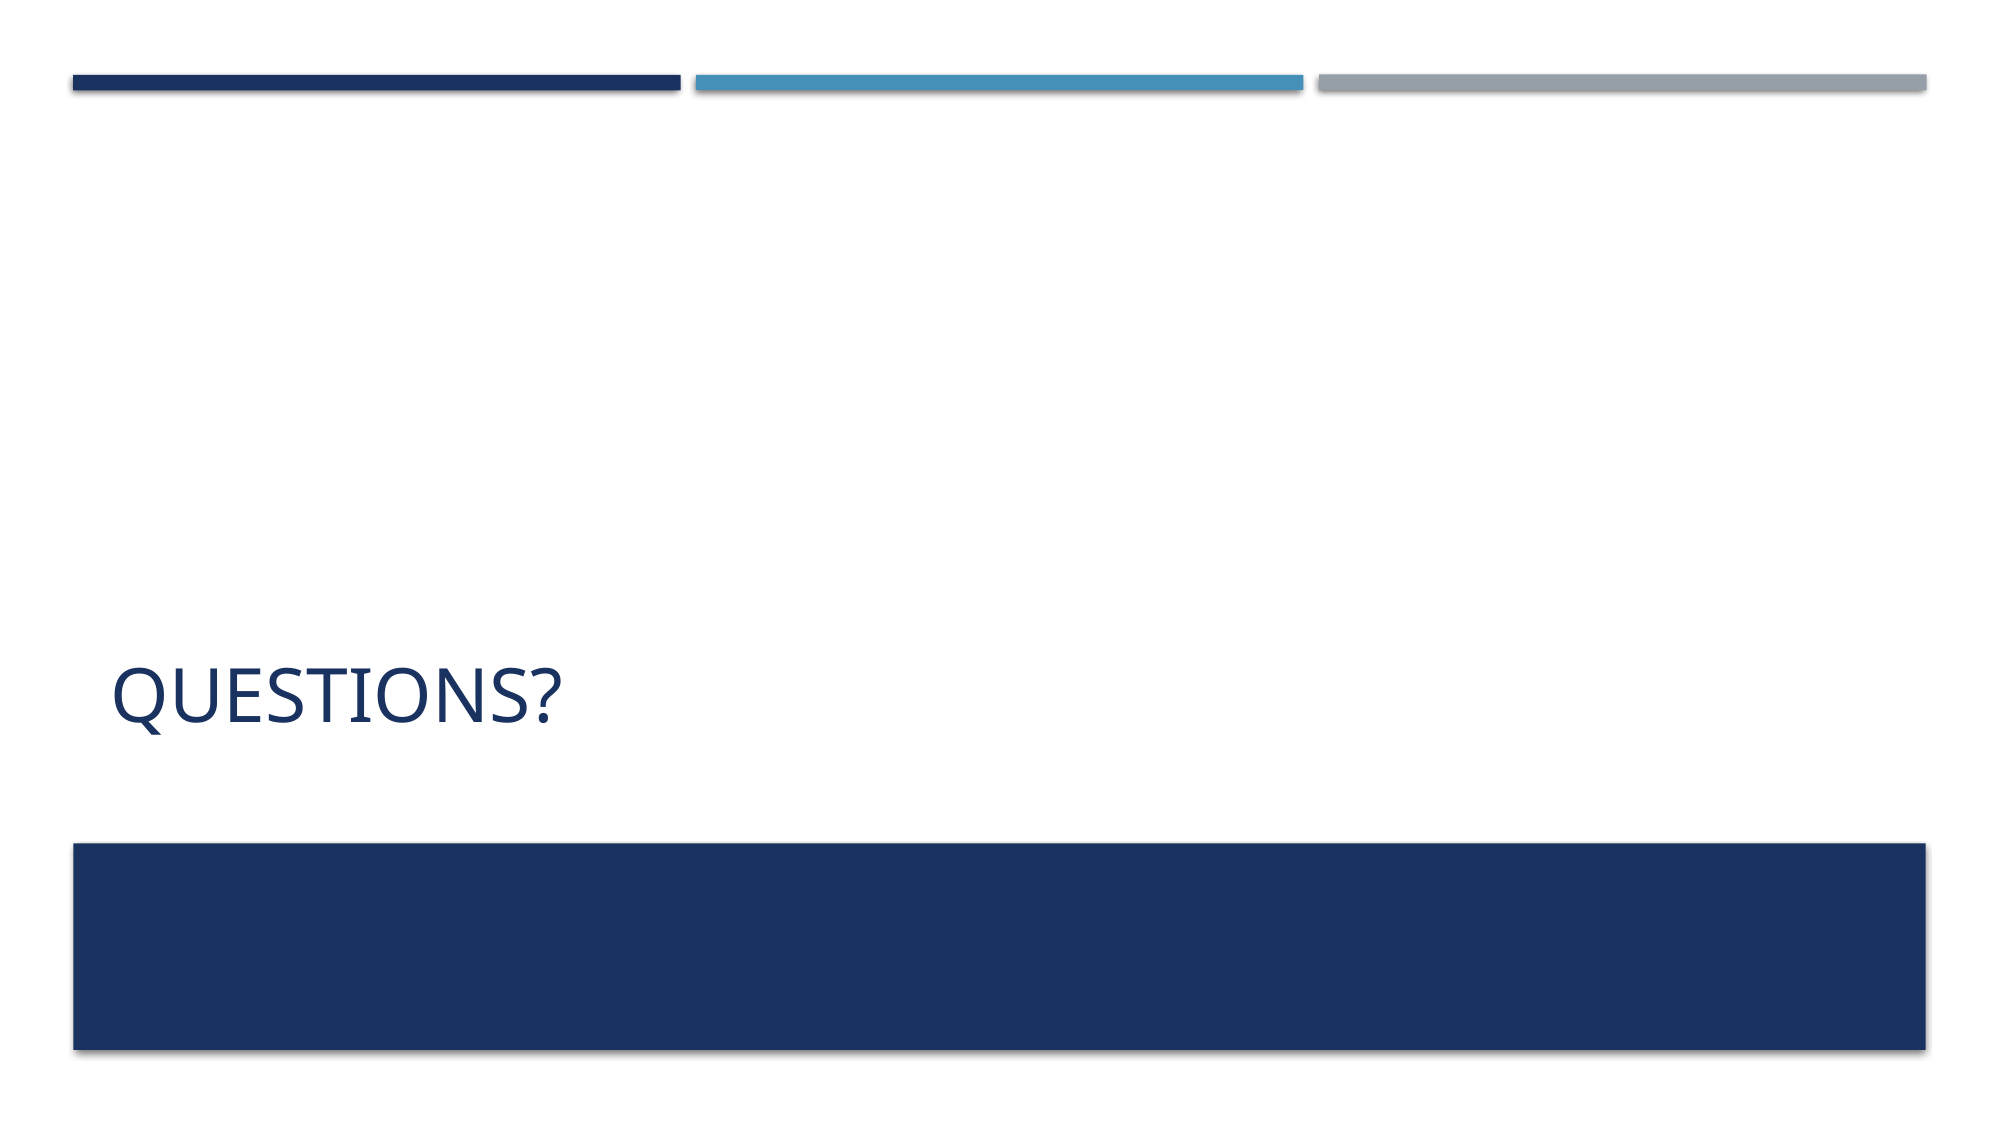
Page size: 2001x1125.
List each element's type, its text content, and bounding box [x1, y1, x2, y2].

title Questions? [95, 499, 1905, 745]
